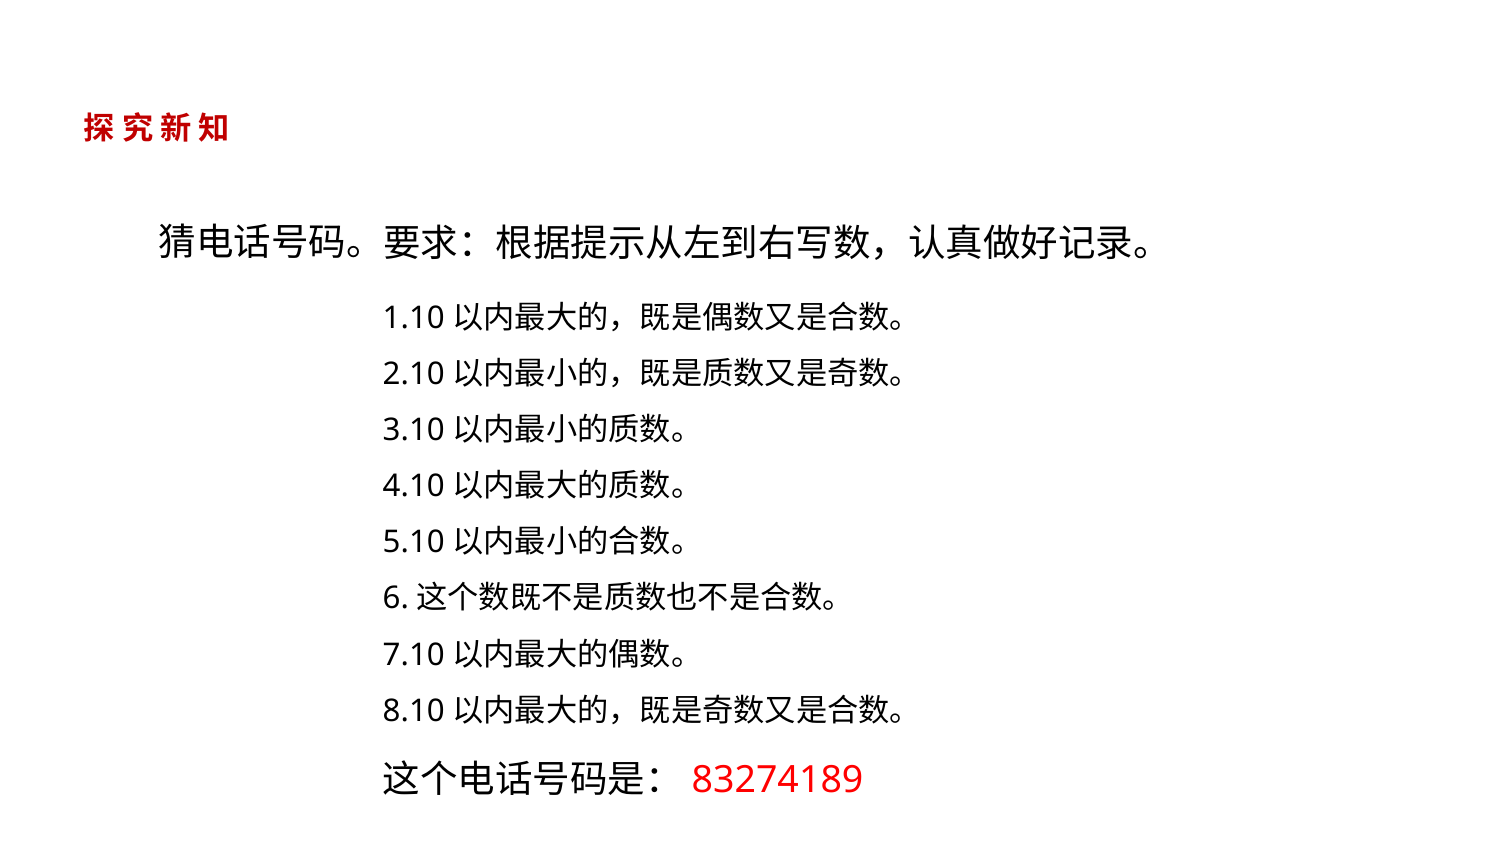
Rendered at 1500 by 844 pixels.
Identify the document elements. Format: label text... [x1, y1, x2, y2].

text_box 这个电话号码是：83274189 [371, 748, 1471, 806]
text_box 探 究 新 知 [1, 102, 242, 152]
text_box 要求：根据提示从左到右写数，认真做好记录。 [371, 190, 1281, 270]
text_box 猜电话号码。 [104, 189, 1090, 269]
text_box 1.10以内最大的，既是偶数又是合数。 2.10以内最小的，既是质数又是奇数。 3.10以内最小的质数。 4.10以内最大的质数。 5.10以内最小的合数。 6.这个数既不是质数也不是合数。 7.10以内最大的偶数。 8.10以内最大的，既是奇数又是合数。 [371, 272, 1500, 734]
